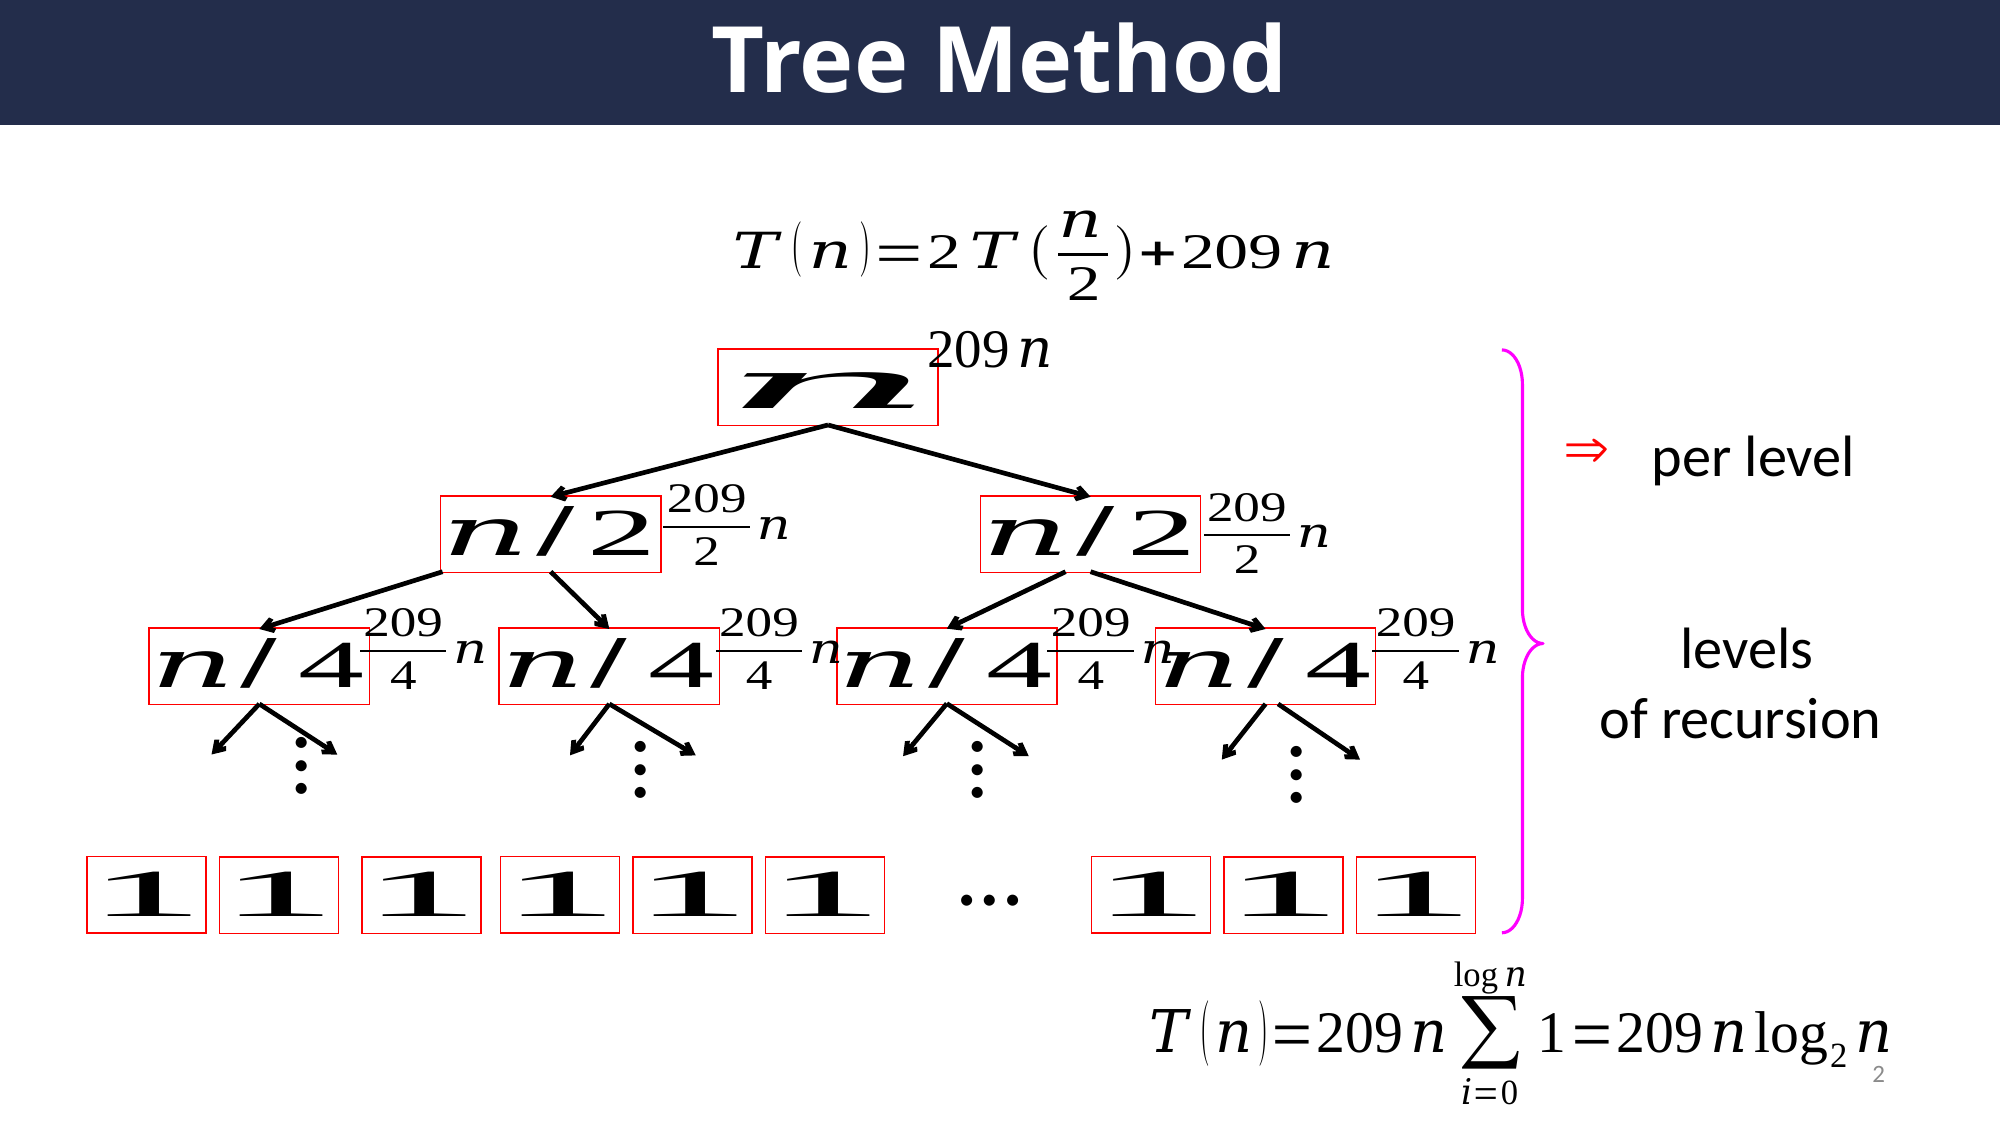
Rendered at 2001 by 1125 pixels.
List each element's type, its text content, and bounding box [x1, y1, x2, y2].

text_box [550, 424, 826, 497]
text_box … [206, 756, 332, 812]
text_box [827, 424, 1091, 497]
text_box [569, 703, 610, 756]
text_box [1221, 703, 1266, 760]
text_box … [546, 723, 671, 817]
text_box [948, 703, 1030, 757]
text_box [1277, 703, 1361, 760]
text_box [211, 703, 260, 755]
text_box … [943, 806, 1037, 932]
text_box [550, 571, 610, 630]
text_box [946, 571, 1066, 629]
slide_number 2 [1433, 1042, 1900, 1103]
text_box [1090, 571, 1266, 630]
text_box … [1202, 727, 1328, 821]
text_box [610, 703, 696, 756]
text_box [260, 703, 338, 755]
text_box … [883, 723, 1009, 817]
text_box [1501, 349, 1544, 934]
title Tree Method [99, 0, 1900, 150]
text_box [259, 571, 443, 630]
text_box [902, 703, 948, 757]
